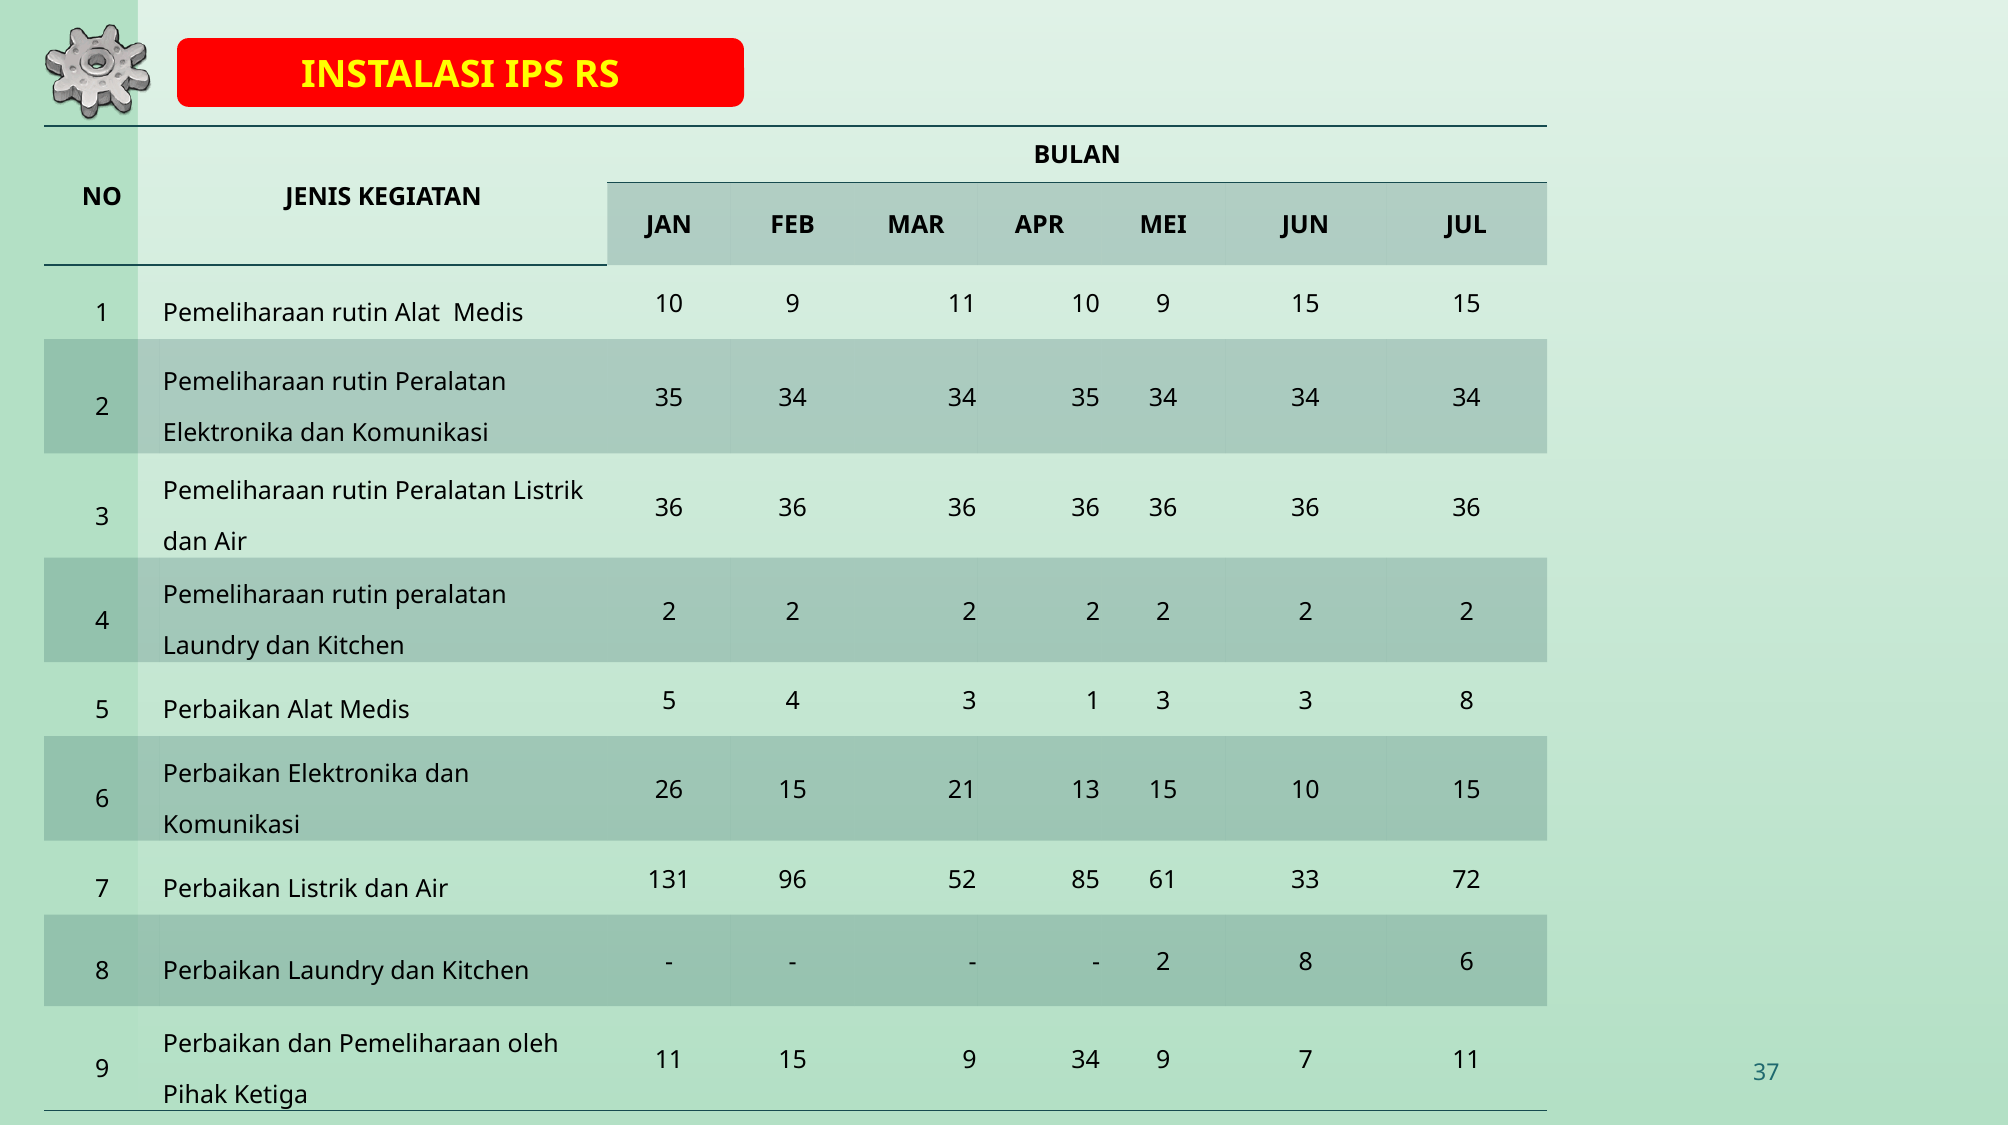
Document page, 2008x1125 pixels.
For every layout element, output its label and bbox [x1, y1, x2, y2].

slide_number [1547, 1042, 1795, 1103]
picture [44, 18, 152, 126]
table_header [44, 127, 1547, 264]
text_box [176, 37, 746, 108]
table_cell [44, 183, 1547, 1110]
